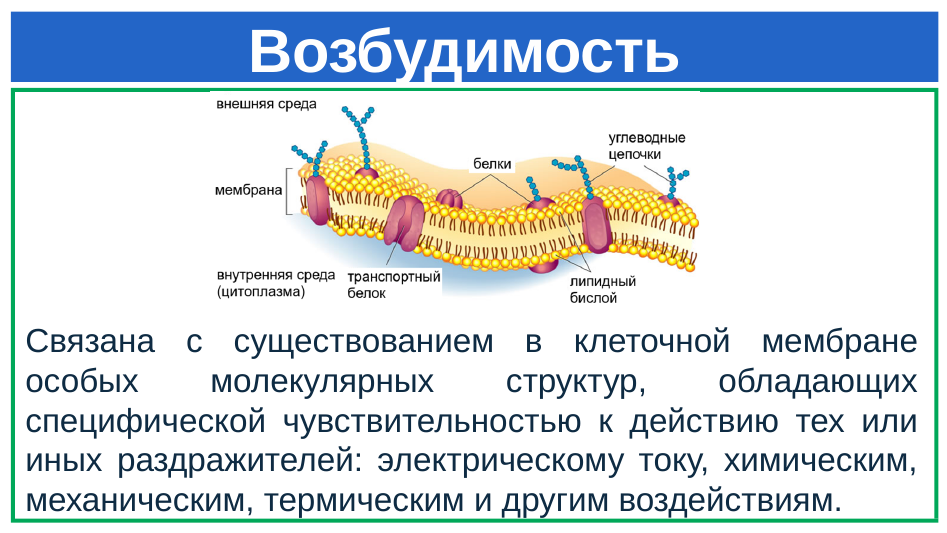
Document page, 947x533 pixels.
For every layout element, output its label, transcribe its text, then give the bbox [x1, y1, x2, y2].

title Возбудимость [0, 21, 947, 86]
text_box Связана с существованием в клеточной мембране особых молекулярных структур, обладающих специфической чувствительностью к действию тех или иных раздражителей: электрическому току, химическим, механическим, термическим и другим воздействиям. [10, 311, 934, 526]
picture [210, 90, 700, 312]
